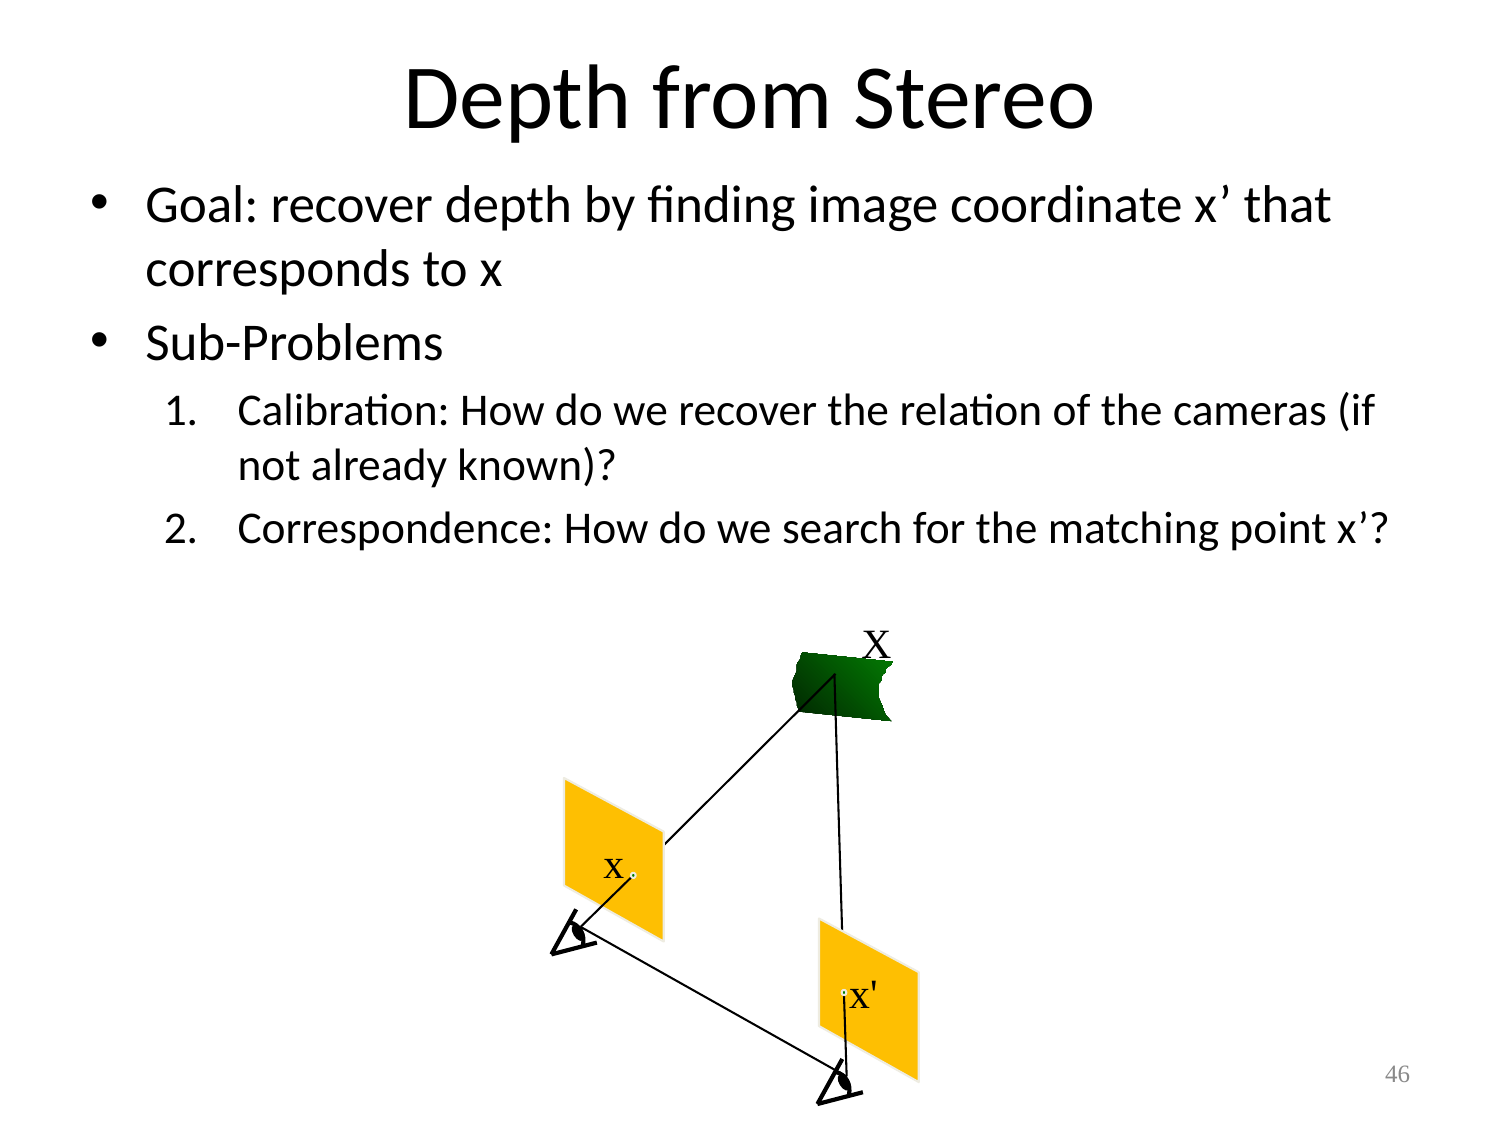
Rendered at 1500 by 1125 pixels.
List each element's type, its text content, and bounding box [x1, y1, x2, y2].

slide_number 46 [1074, 1042, 1425, 1103]
title Depth from Stereo [75, 0, 1425, 162]
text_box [551, 615, 920, 1105]
list Goal: recover depth by finding image coordinate x’ that corresponds to x Sub-Problems Calibration: How do we recover the relation of the cameras (if not already known)? Correspondence: How do we search for the matching point x’? [75, 162, 1425, 600]
